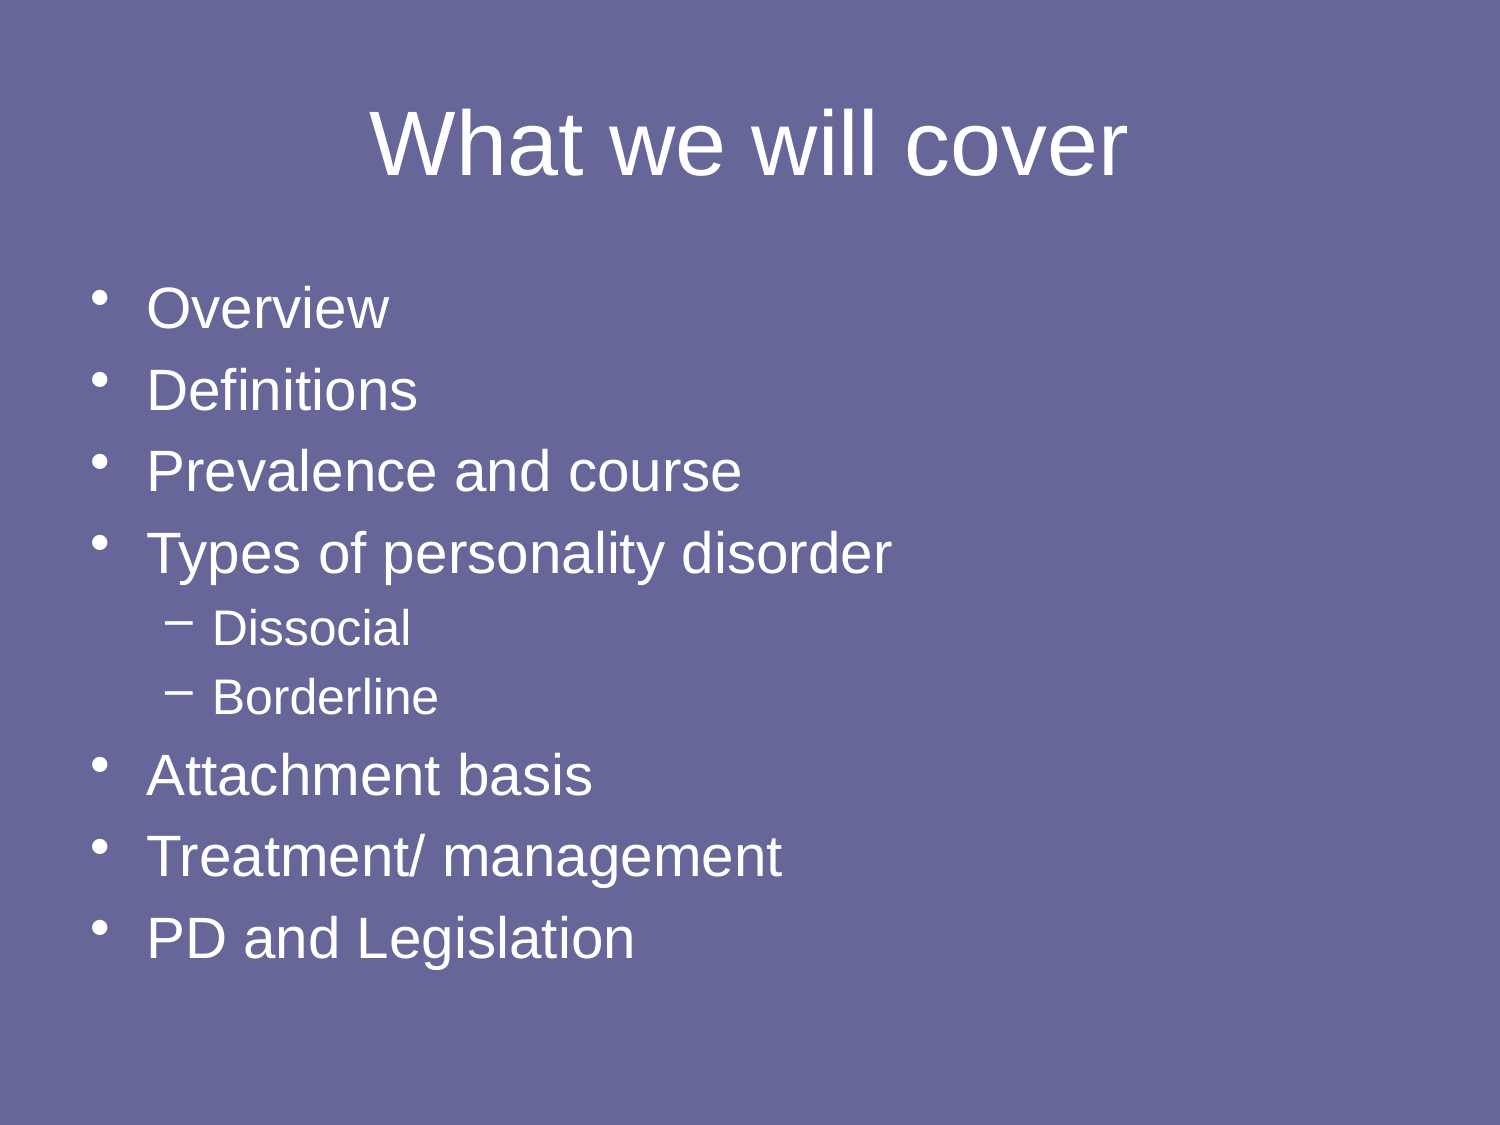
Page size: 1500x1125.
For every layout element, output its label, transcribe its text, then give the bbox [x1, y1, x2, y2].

title What we will cover [75, 45, 1425, 233]
list Overview Definitions Prevalence and course Types of personality disorder Dissocial Borderline Attachment basis Treatment/ management PD and Legislation [75, 262, 1425, 1005]
